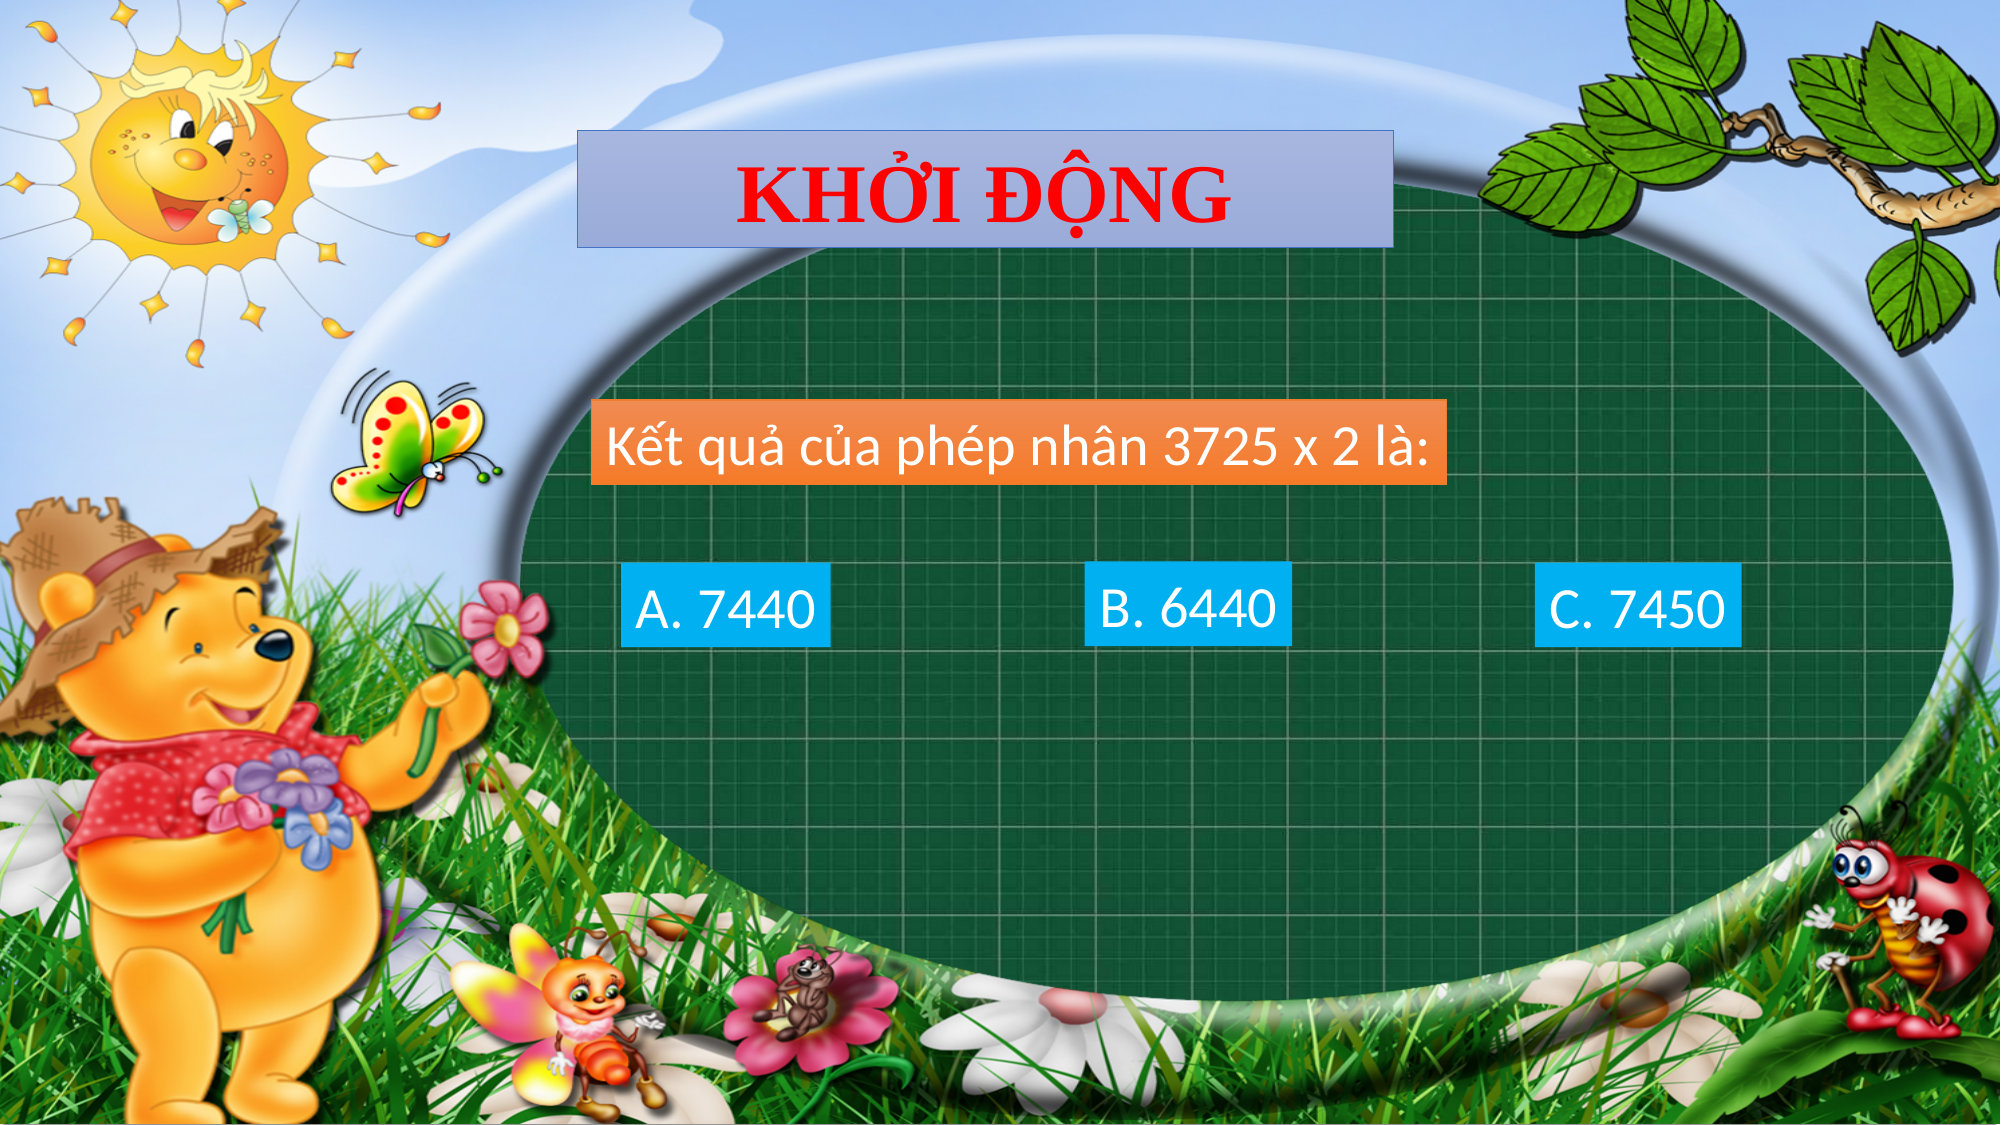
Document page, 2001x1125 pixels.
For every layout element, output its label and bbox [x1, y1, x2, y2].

picture [0, 0, 2001, 1125]
list [0, 0, 2000, 1124]
